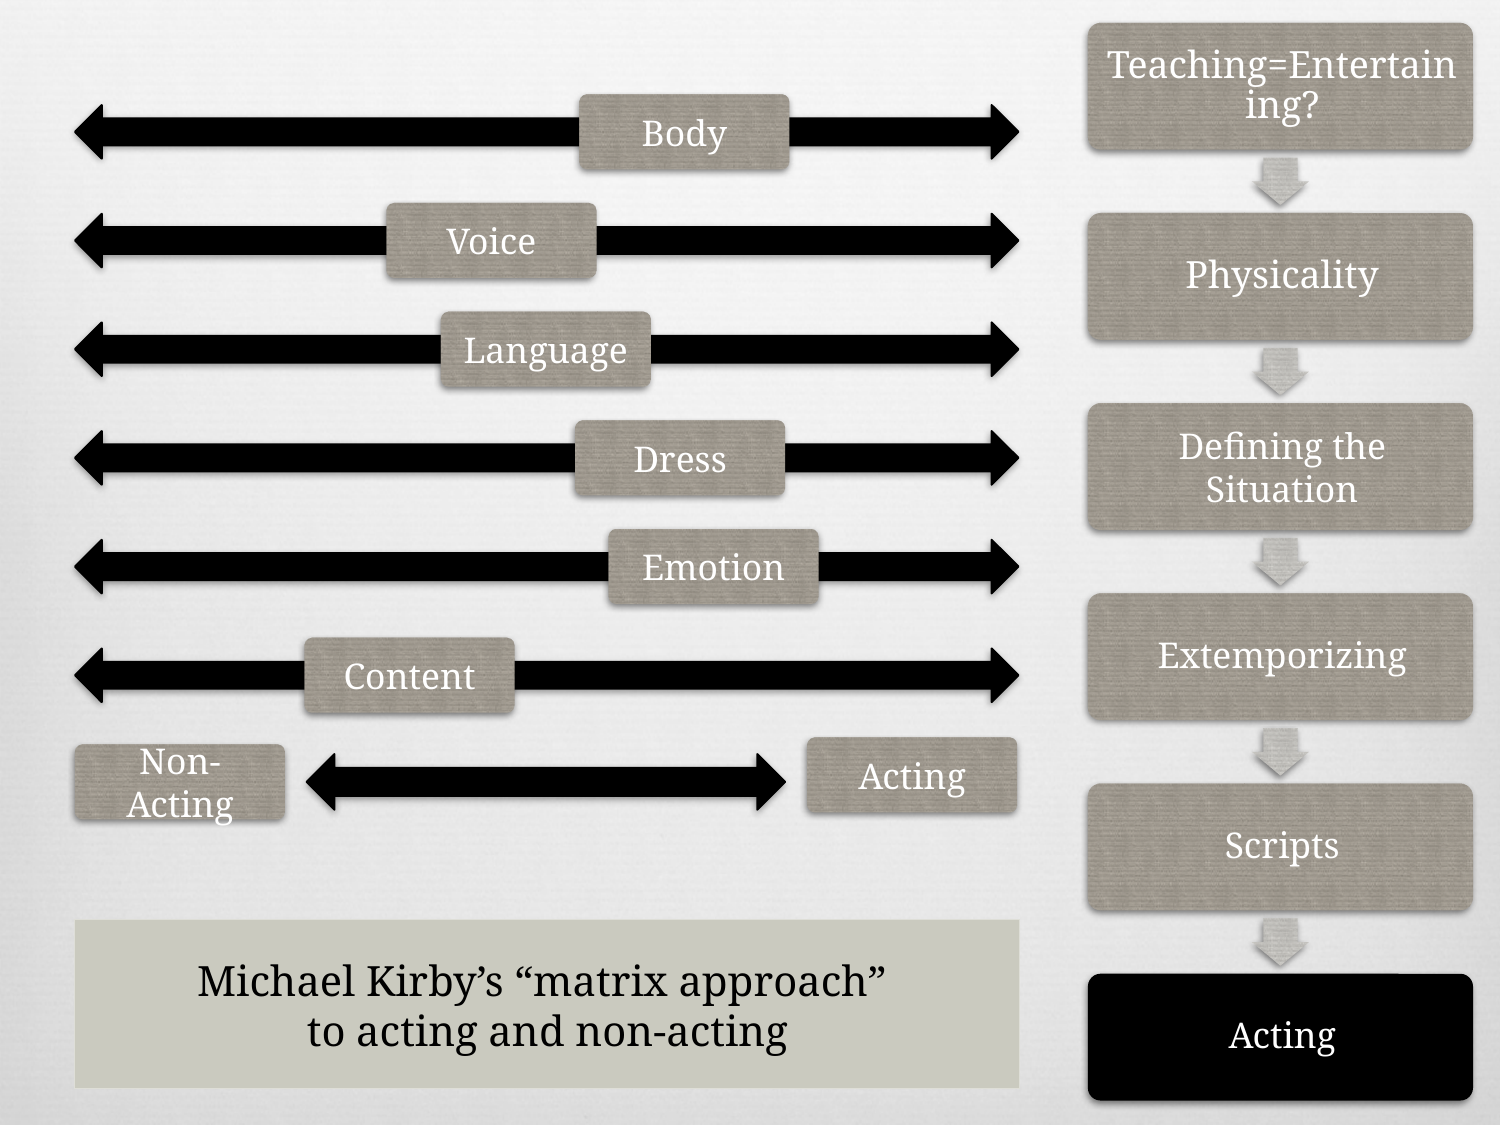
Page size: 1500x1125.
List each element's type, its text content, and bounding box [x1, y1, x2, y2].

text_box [304, 637, 516, 714]
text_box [440, 311, 652, 388]
text_box [825, 538, 1020, 595]
text_box [74, 104, 573, 160]
text_box [74, 538, 602, 595]
text_box [305, 753, 786, 811]
text_box [520, 647, 1020, 704]
text_box [74, 647, 298, 704]
text_box [791, 430, 1020, 486]
text_box [795, 104, 1020, 160]
text_box [74, 321, 434, 377]
text_box [657, 321, 1020, 377]
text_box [385, 202, 597, 279]
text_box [574, 419, 786, 496]
text_box [74, 430, 568, 486]
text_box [608, 528, 820, 605]
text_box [806, 736, 1018, 813]
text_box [1060, 21, 1500, 1102]
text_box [74, 743, 286, 820]
text_box Michael Kirby’s “matrix approach” to acting and non-acting [74, 919, 1020, 1089]
text_box [604, 212, 1020, 269]
text_box [74, 212, 380, 269]
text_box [578, 93, 790, 170]
